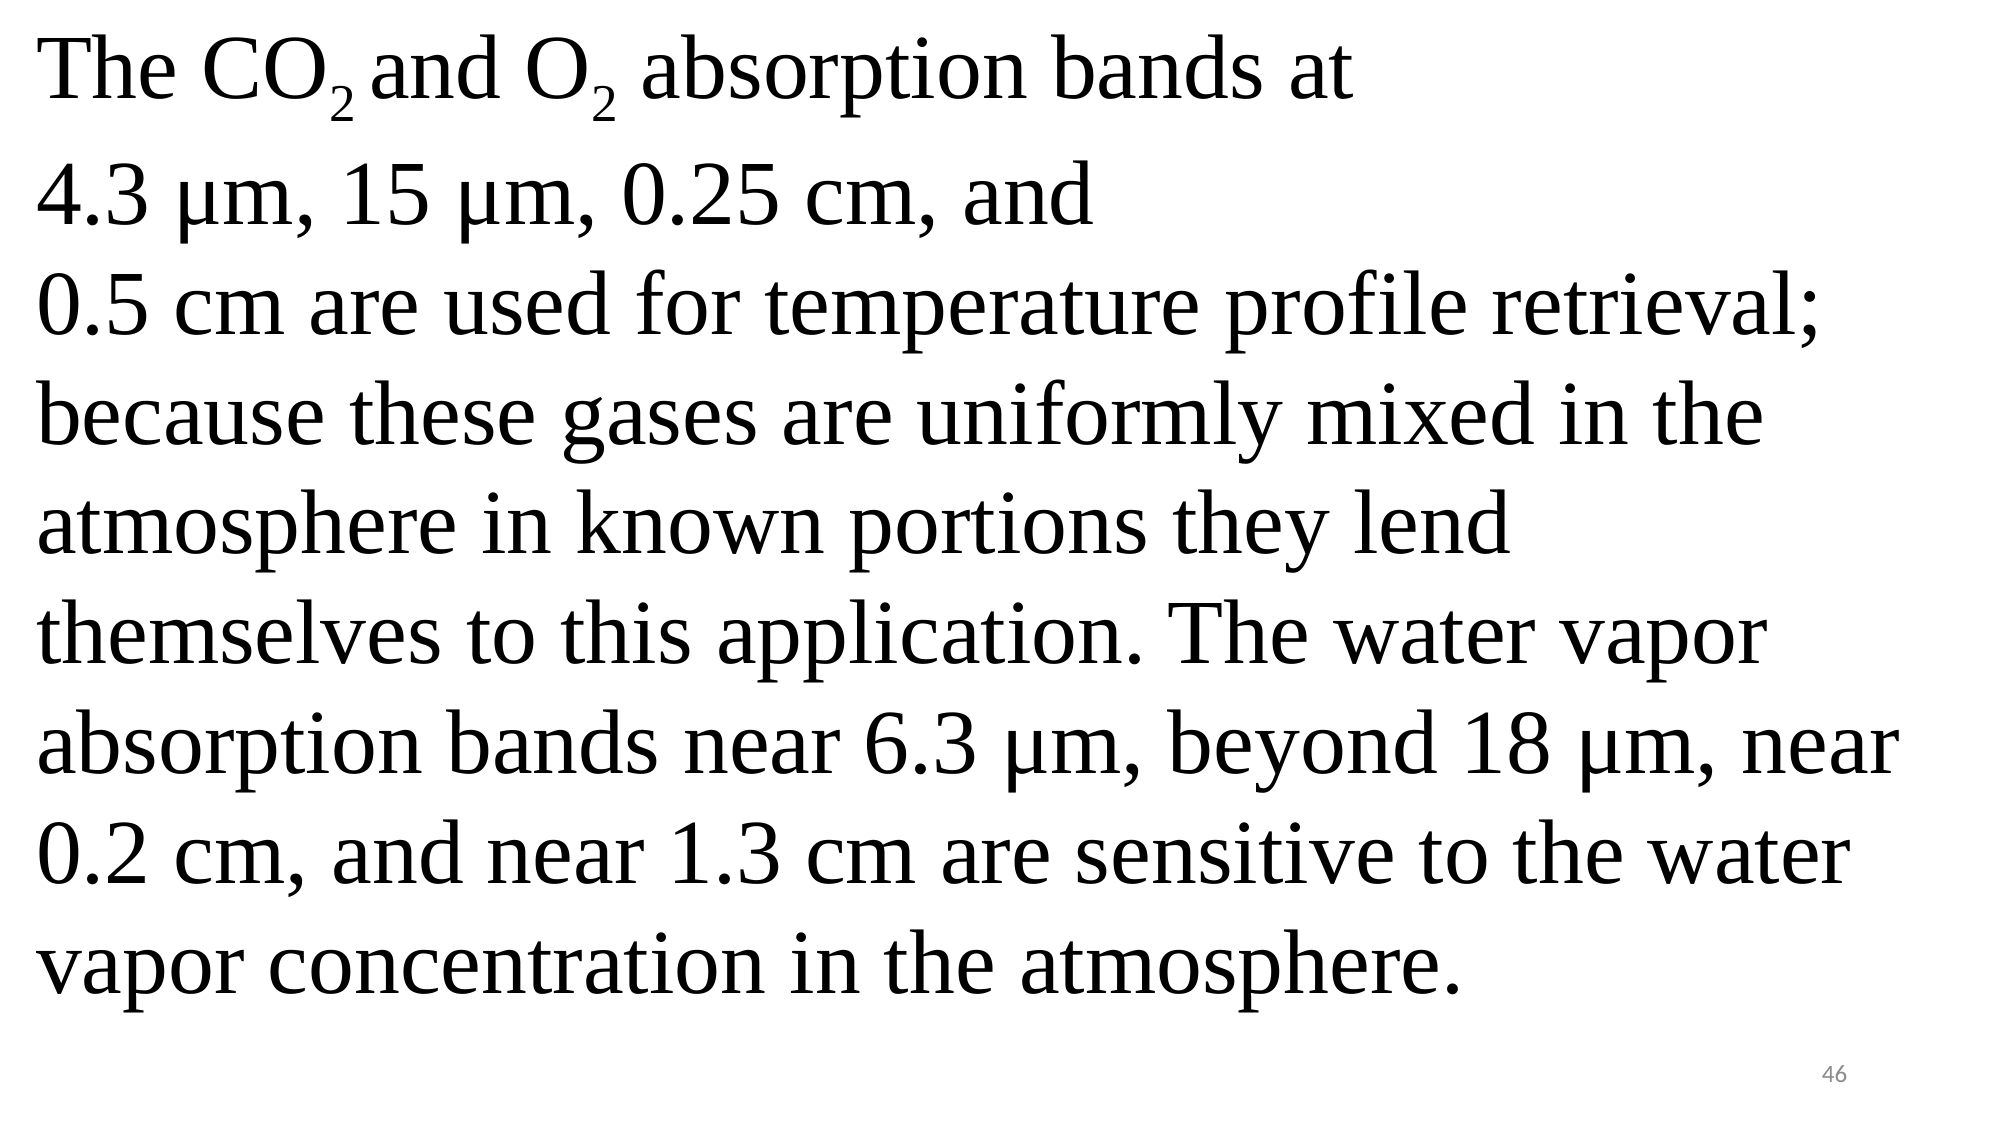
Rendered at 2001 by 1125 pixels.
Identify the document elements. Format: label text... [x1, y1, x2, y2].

slide_number 46 [1412, 1042, 1863, 1103]
text_box The CO2 and O2 absorption bands at 4.3 μm, 15 μm, 0.25 cm, and 0.5 cm are used for temperature profile retrieval; because these gases are uniformly mixed in the atmosphere in known portions they lend themselves to this application. The water vapor absorption bands near 6.3 μm, beyond 18 μm, near 0.2 cm, and near 1.3 cm are sensitive to the water vapor concentration in the atmosphere. [21, 0, 1958, 1020]
